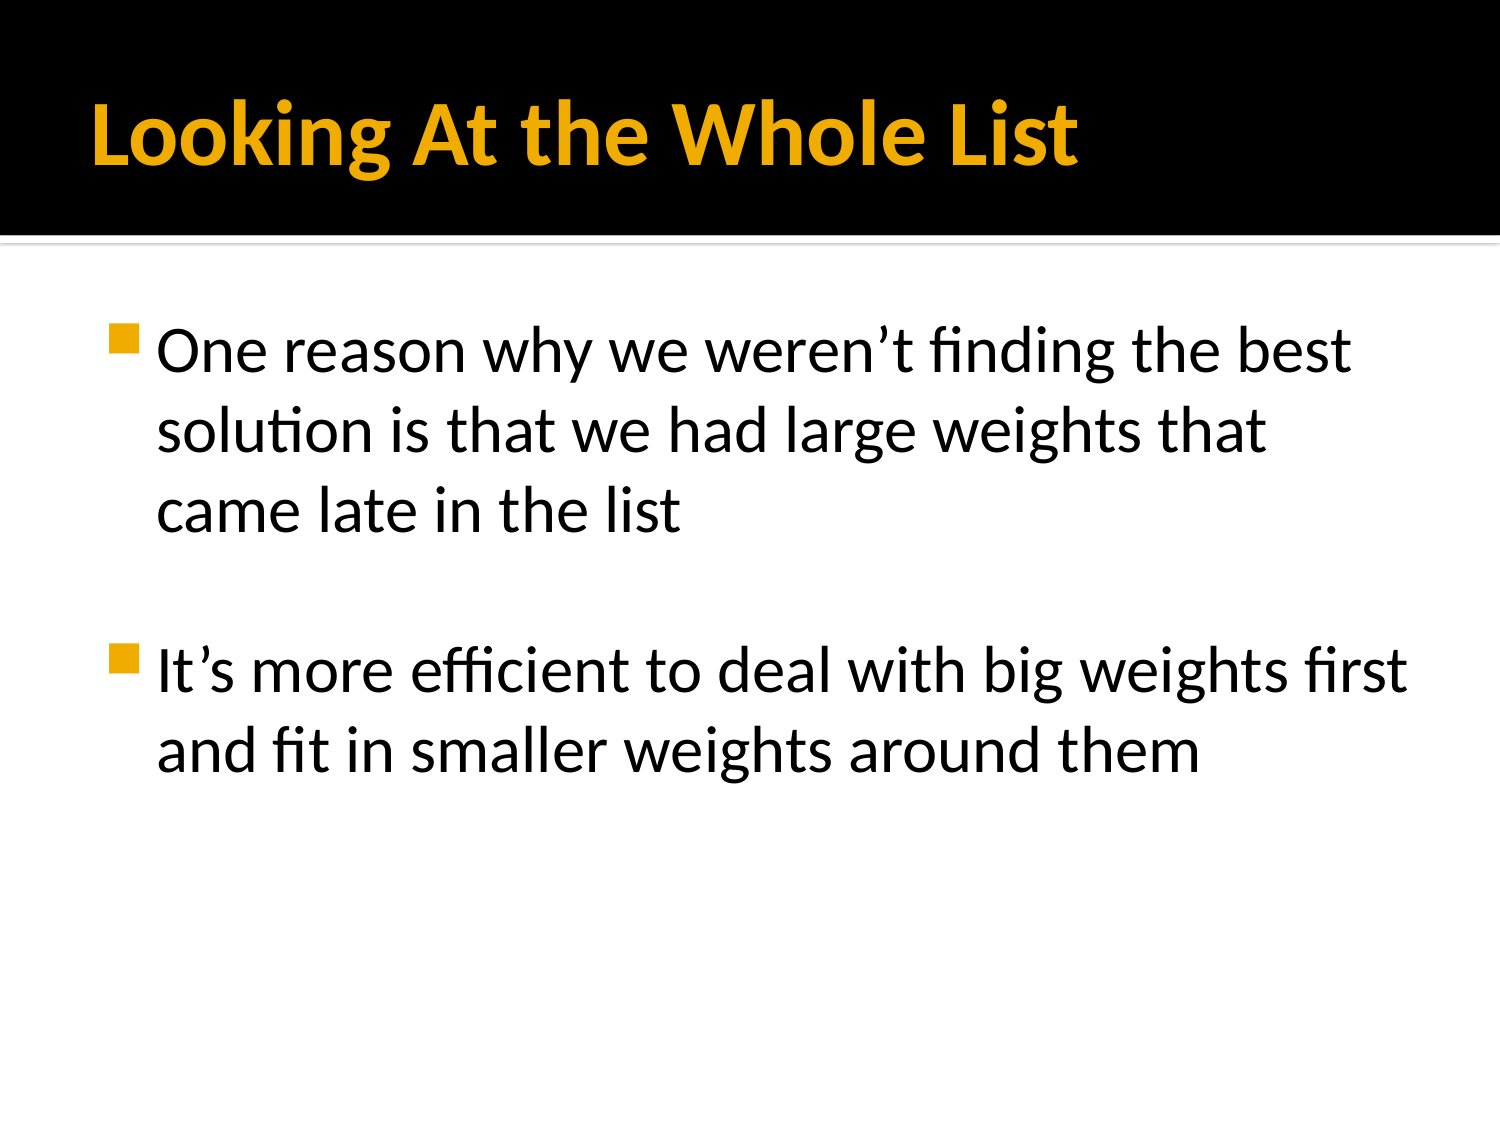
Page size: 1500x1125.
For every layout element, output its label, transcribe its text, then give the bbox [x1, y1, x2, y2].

list One reason why we weren’t finding the best solution is that we had large weights that came late in the list It’s more efficient to deal with big weights first and fit in smaller weights around them [75, 291, 1425, 1050]
title Looking At the Whole List [75, 25, 1425, 231]
